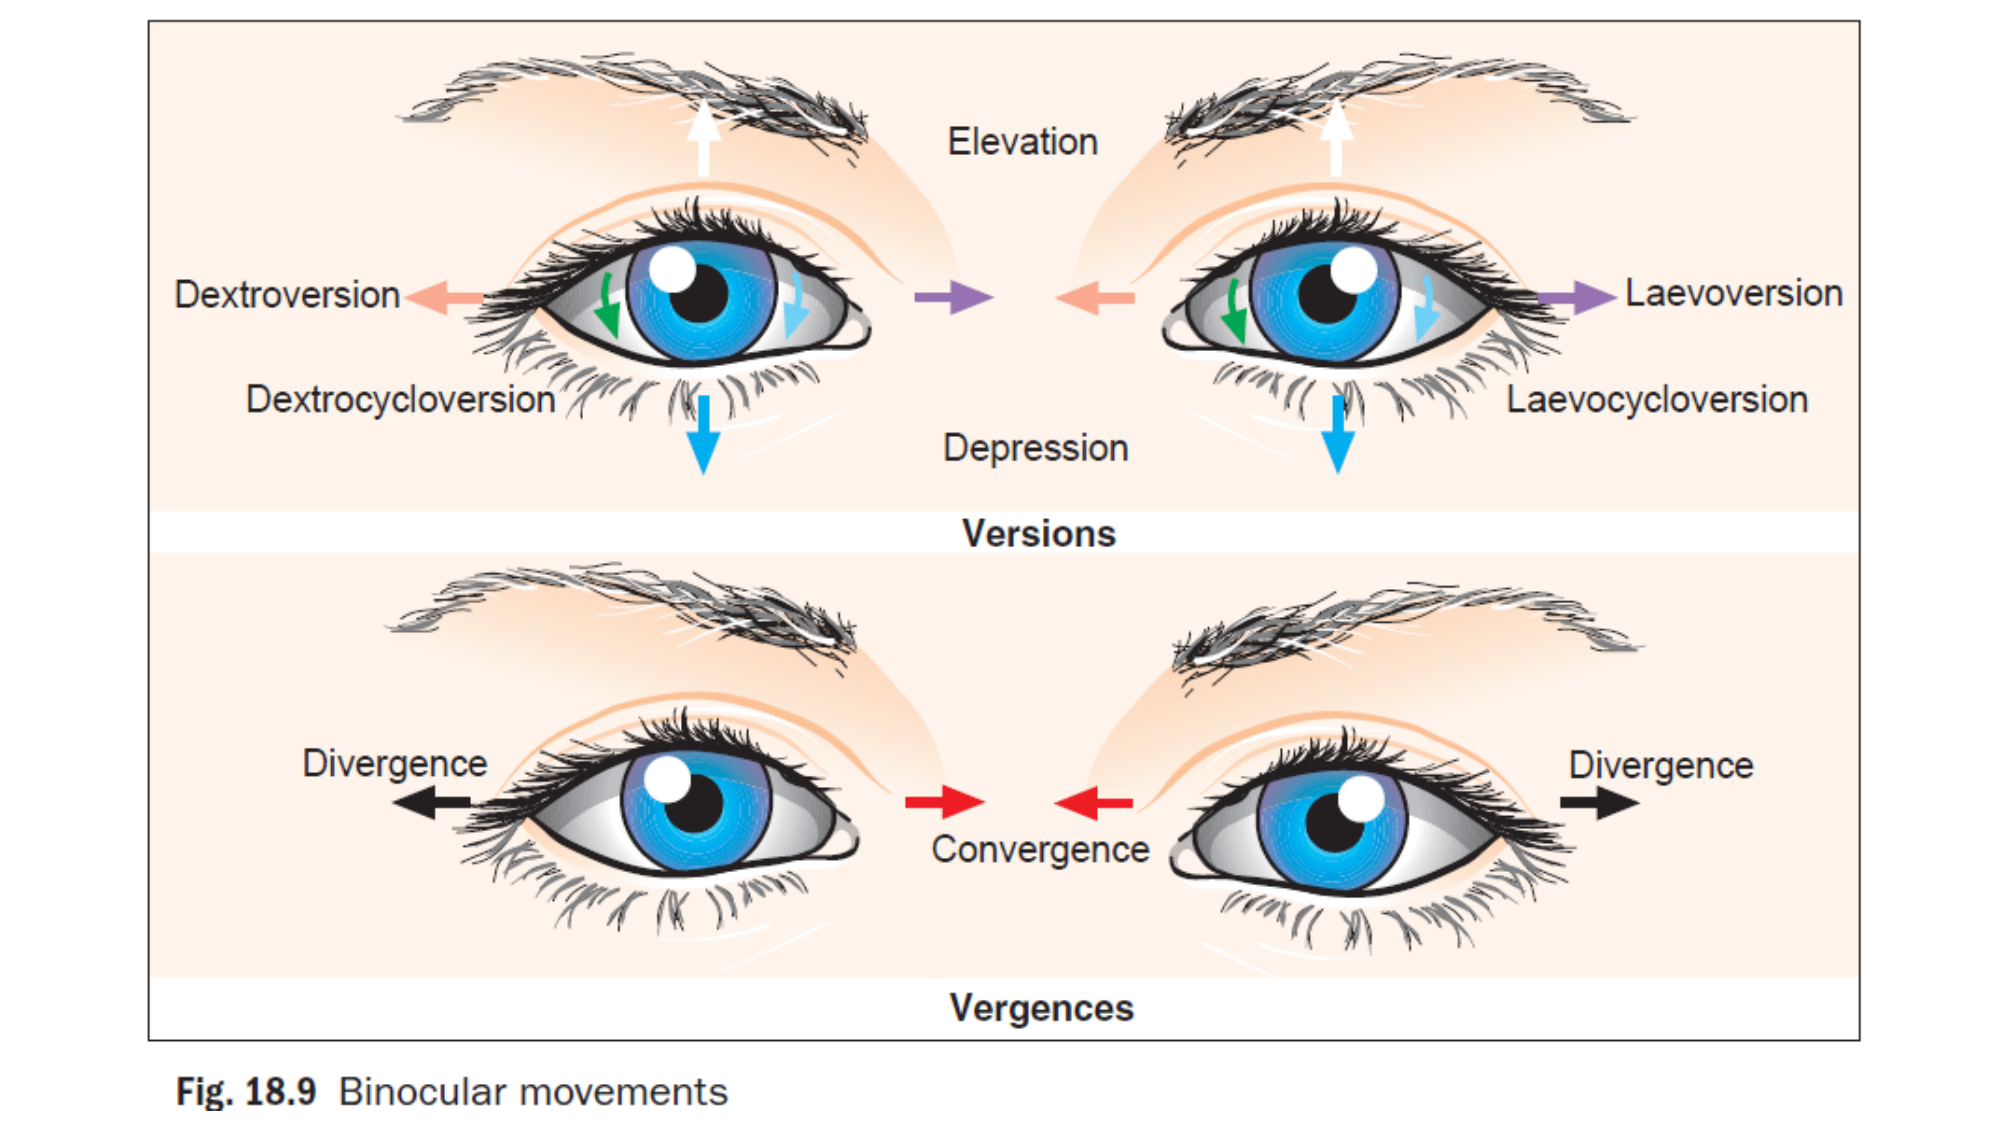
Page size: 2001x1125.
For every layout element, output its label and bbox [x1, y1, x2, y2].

picture [137, 13, 1863, 1112]
